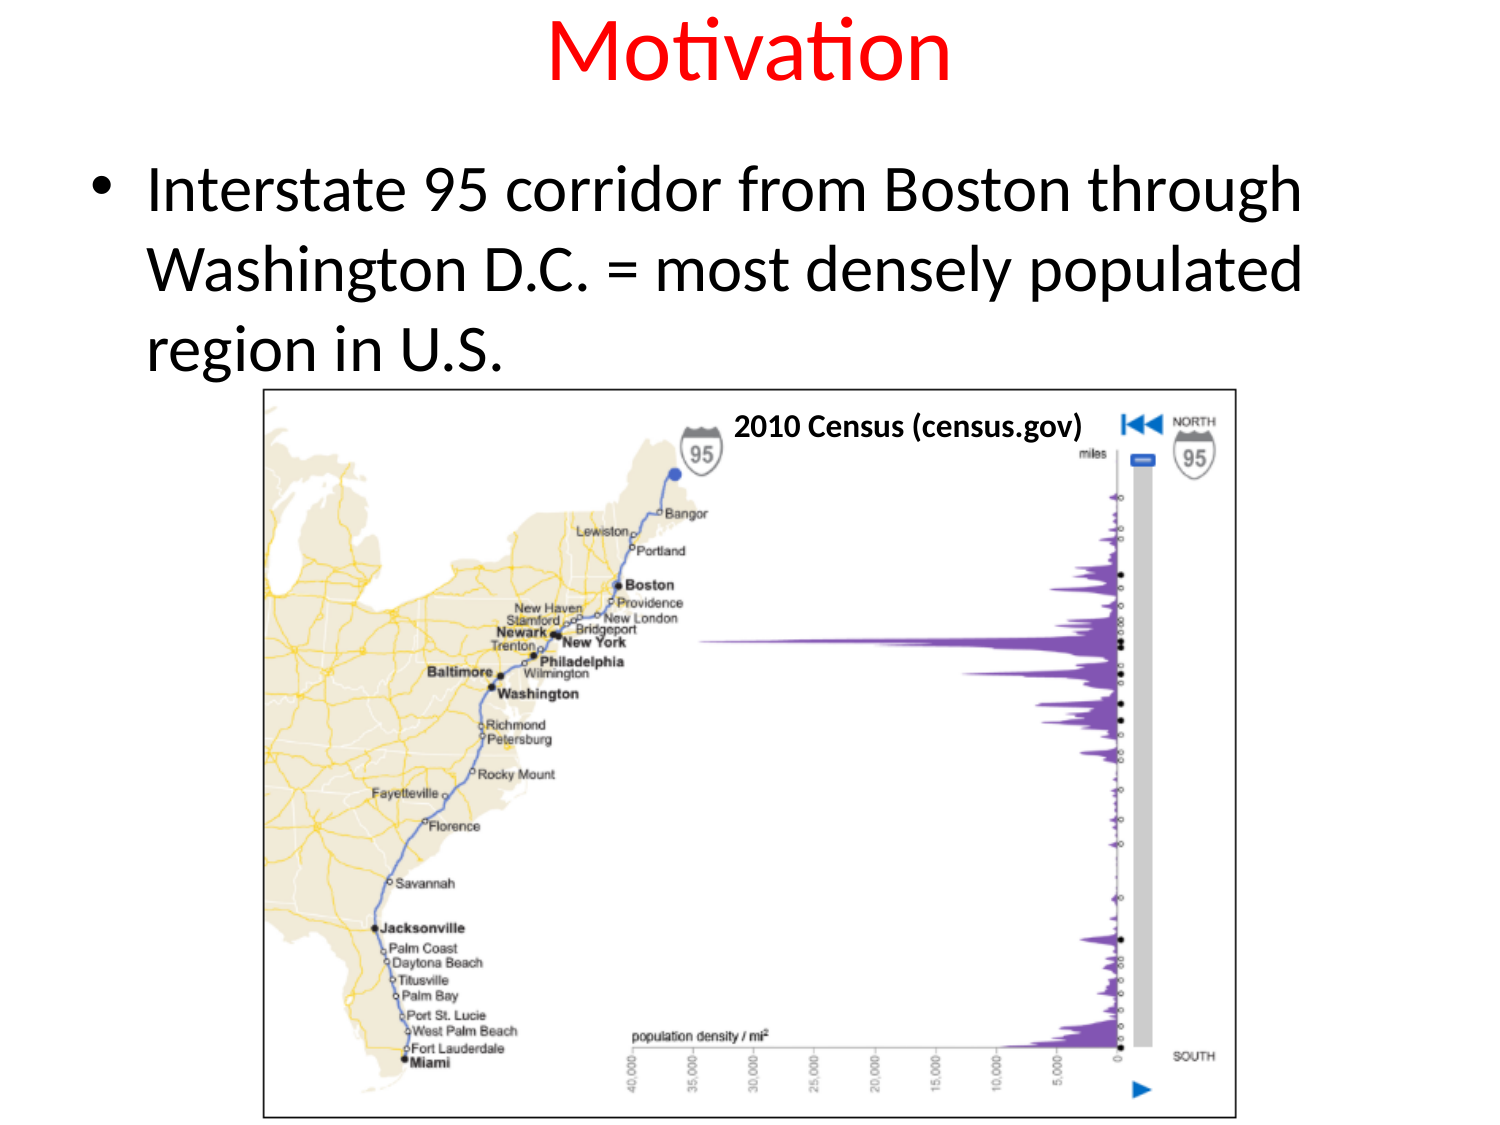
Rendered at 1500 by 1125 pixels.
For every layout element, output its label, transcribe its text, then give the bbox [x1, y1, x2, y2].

list Interstate 95 corridor from Boston through Washington D.C. = most densely populated region in U.S. [75, 43, 1425, 1075]
title Motivation [156, 0, 1344, 138]
picture [259, 386, 1240, 1125]
